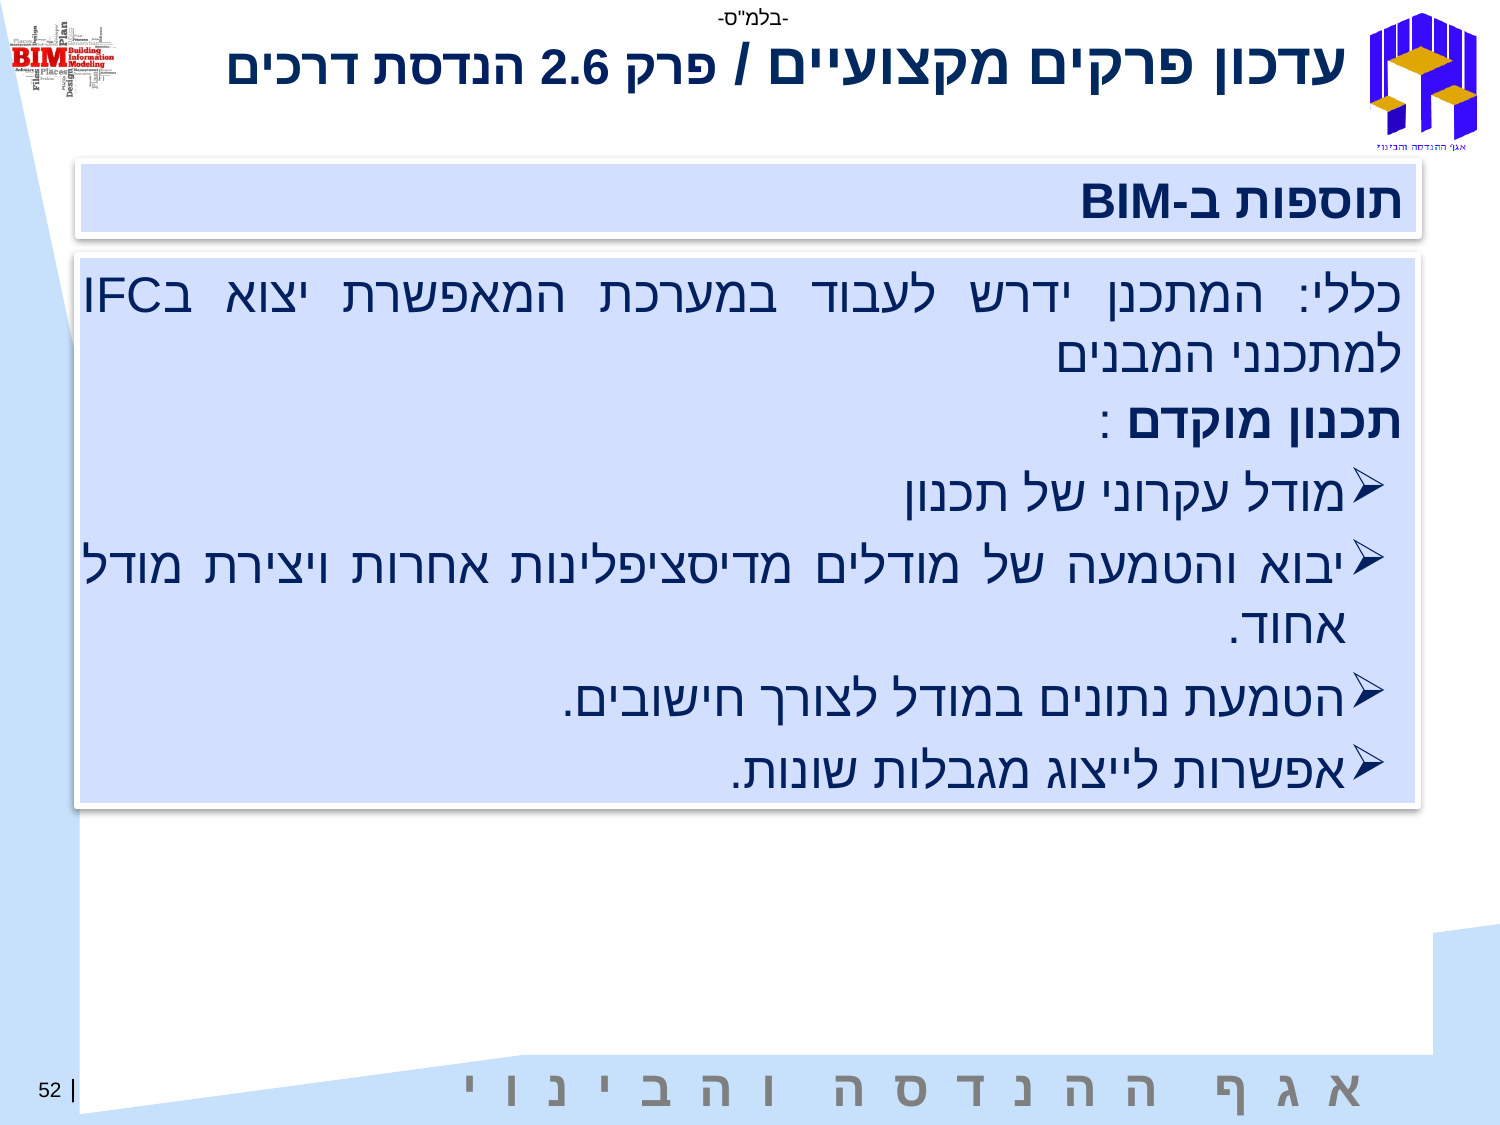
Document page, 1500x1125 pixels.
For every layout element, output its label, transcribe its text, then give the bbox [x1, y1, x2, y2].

slide_number 52 [28, 1077, 62, 1103]
picture [1348, 0, 1500, 161]
text_box תוספות ב-BIM [75, 158, 1422, 239]
text_box עדכון פרקים מקצועיים / פרק 2.6 הנדסת דרכים [135, 19, 1354, 90]
text_box כללי: המתכנן ידרש לעבוד במערכת המאפשרת יצוא בIFC למתכנני המבנים תכנון מוקדם : מודל עקרוני של תכנון יבוא והטמעה של מודלים מדיסציפלינות אחרות ויצירת מודל אחוד. הטמעת נתונים במודל לצורך חישובים. אפשרות לייצוג מגבלות שונות. [74, 252, 1421, 809]
picture [0, 18, 135, 98]
